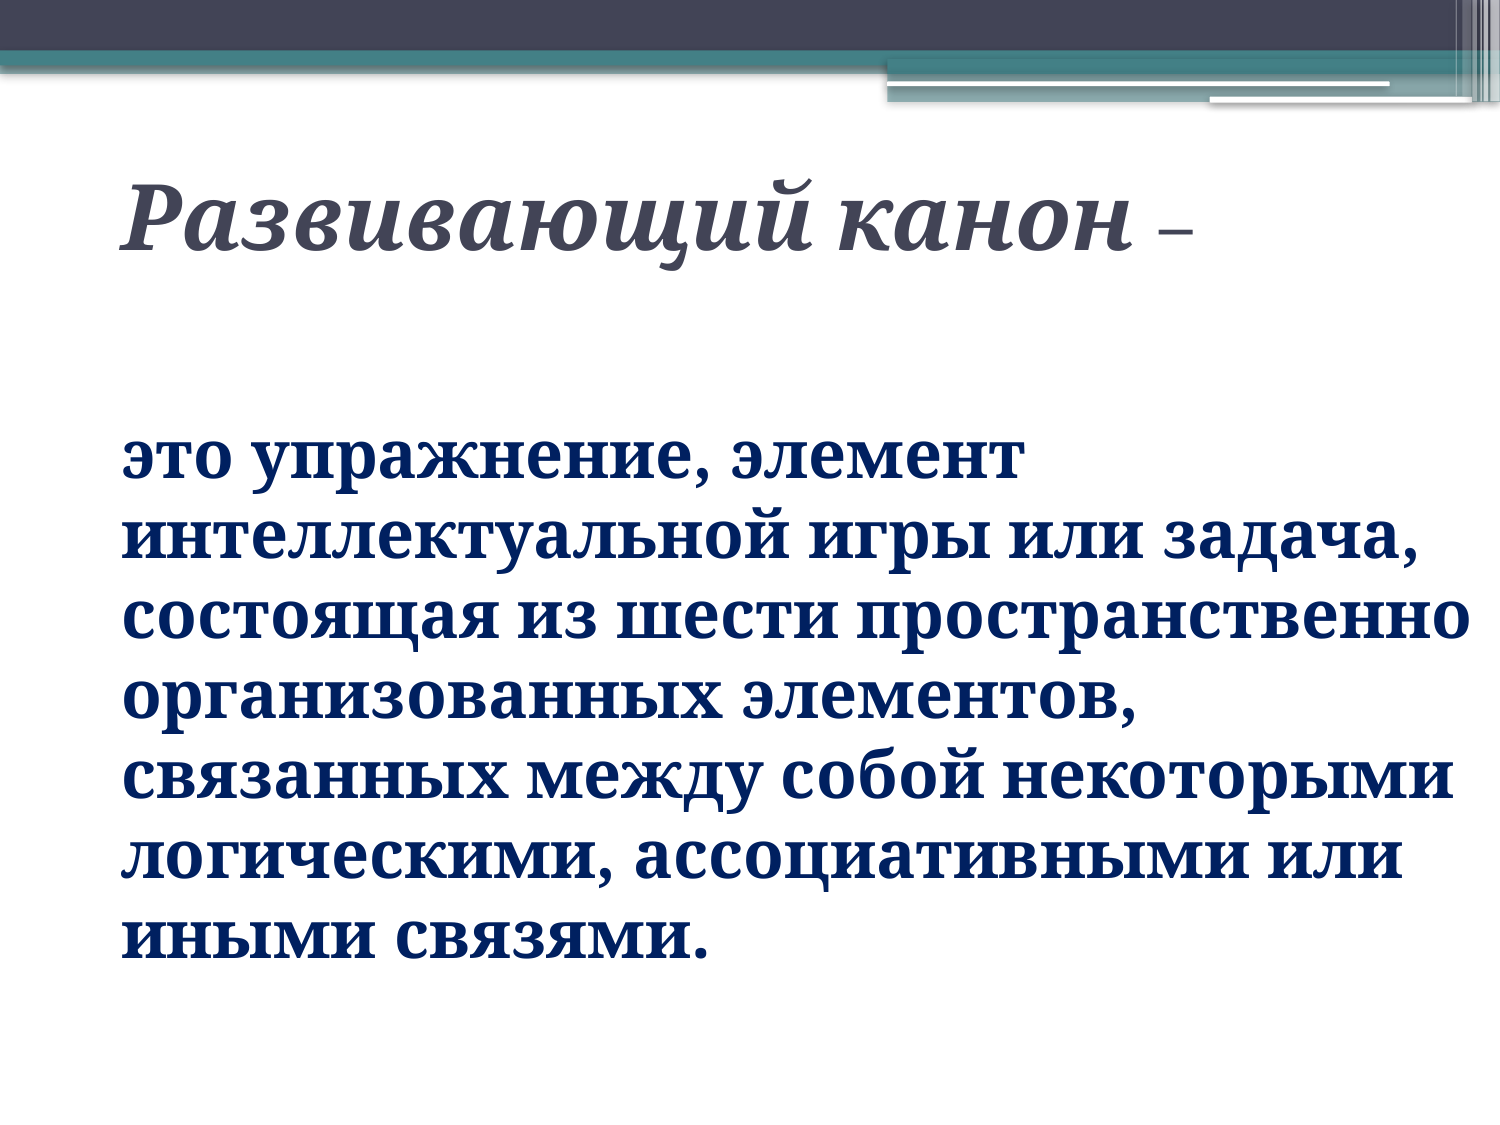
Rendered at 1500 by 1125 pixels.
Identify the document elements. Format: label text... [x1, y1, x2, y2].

title Развивающий канон – [105, 113, 1500, 315]
text_box это упражнение, элемент интеллектуальной игры или задача, состоящая из шести пространственно организованных элементов, связанных между собой некоторыми логическими, ассоциативными или иными связями. [106, 338, 1500, 1125]
